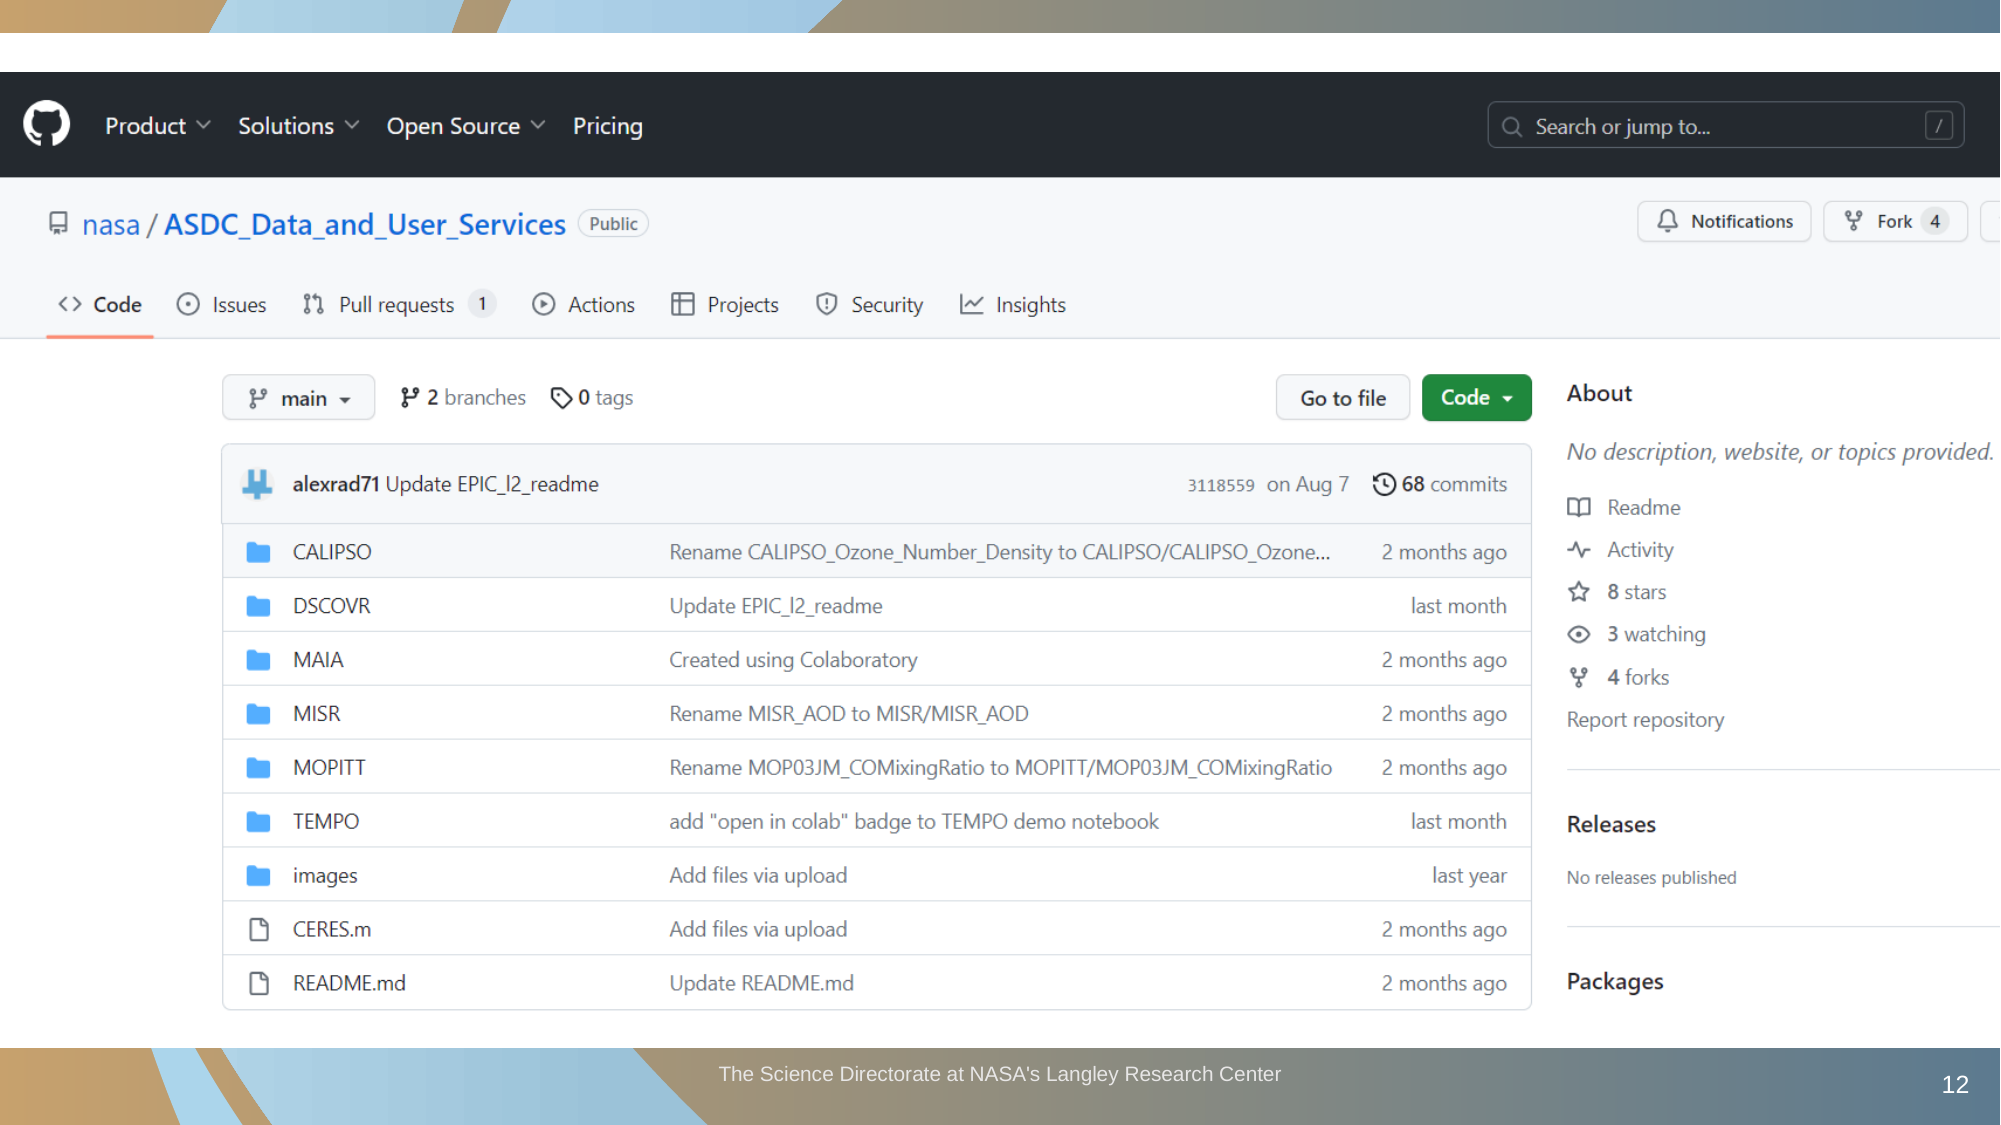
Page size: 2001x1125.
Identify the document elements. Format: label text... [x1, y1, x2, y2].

slide_number 12 [1534, 1053, 1985, 1114]
footer The Science Directorate at NASA's Langley Research Center [662, 1042, 1338, 1103]
picture [0, 72, 2000, 1021]
